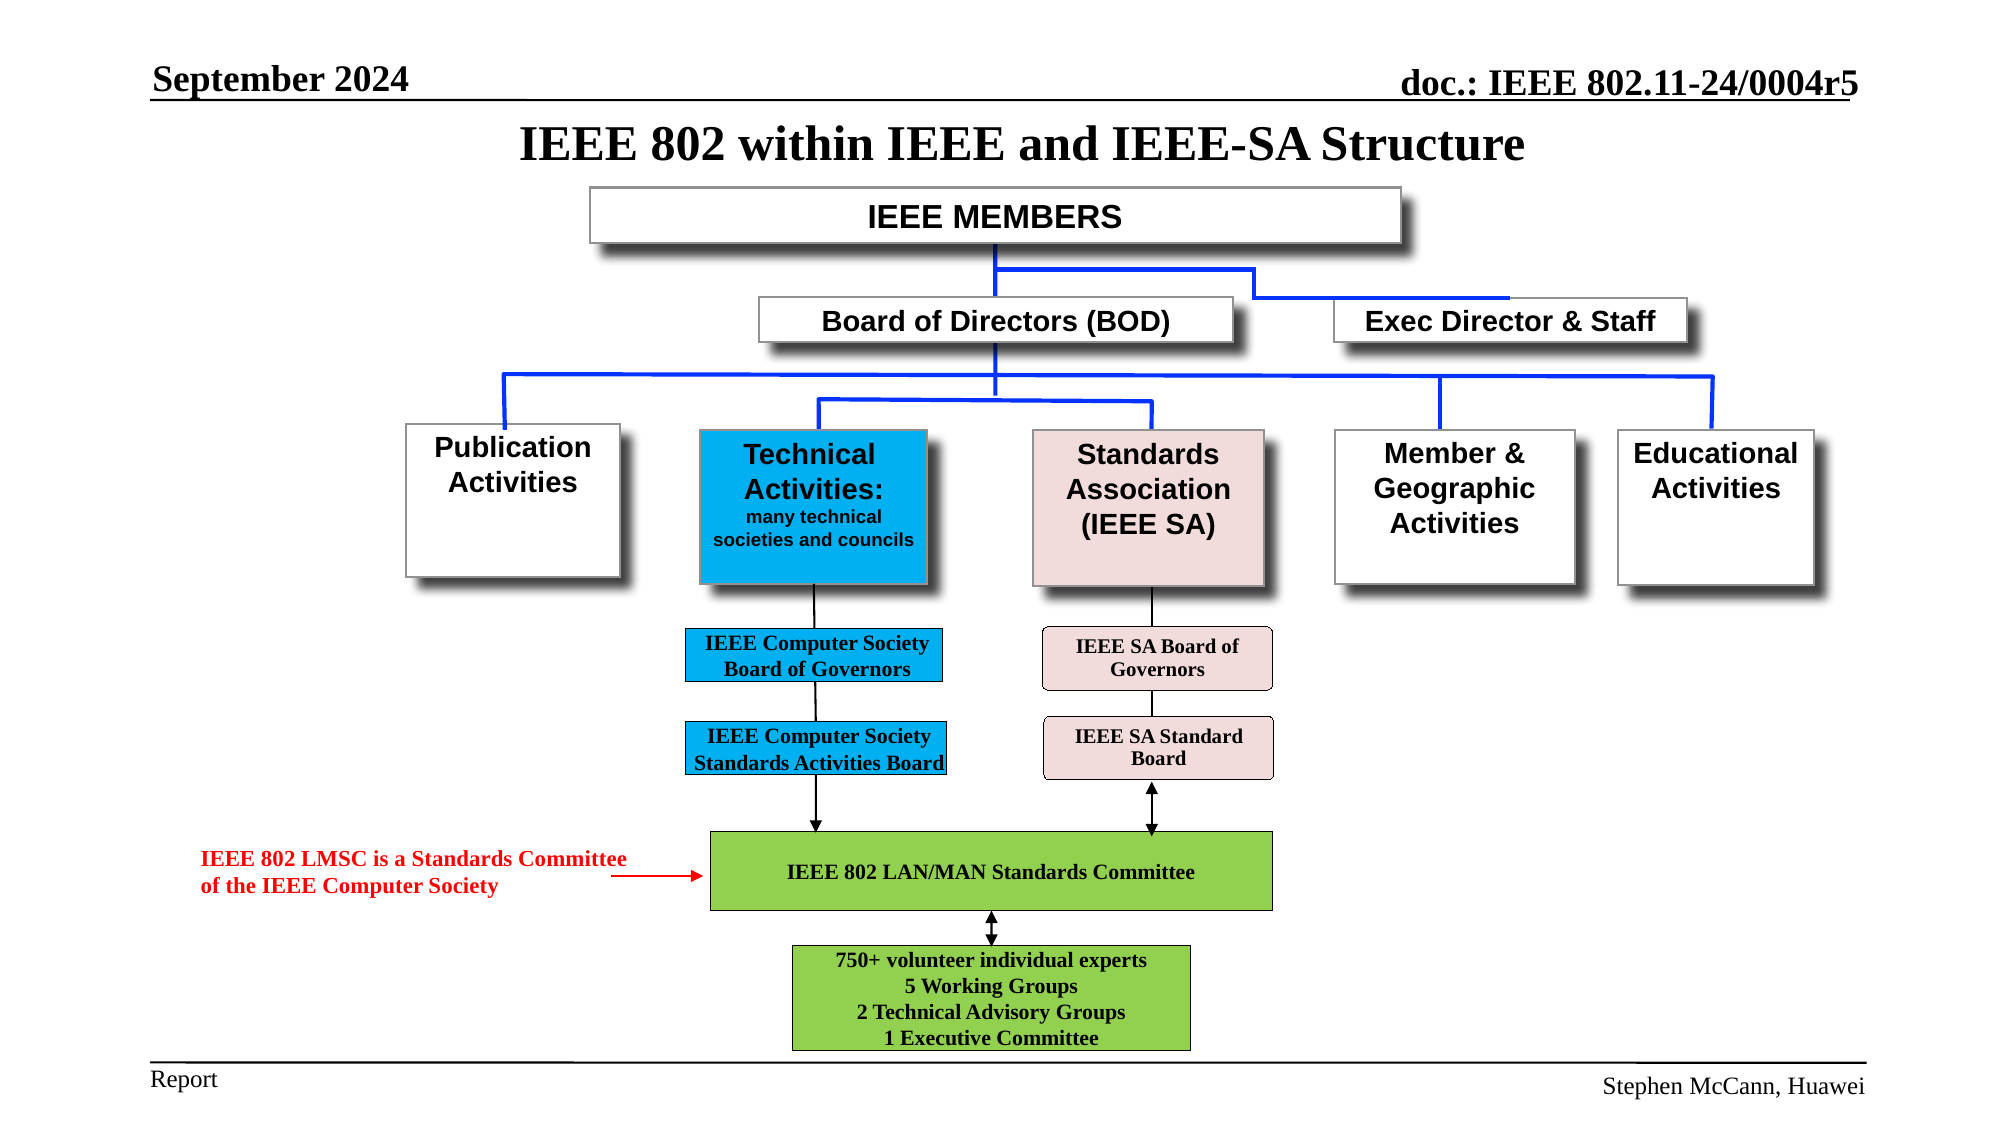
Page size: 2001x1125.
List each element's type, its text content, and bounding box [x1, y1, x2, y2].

text_box Stephen McCann, Huawei [1295, 1062, 1881, 1103]
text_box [185, 187, 1815, 1052]
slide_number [152, 54, 563, 100]
title IEEE 802 within IEEE and IEEE-SA Structure [422, 110, 1623, 185]
